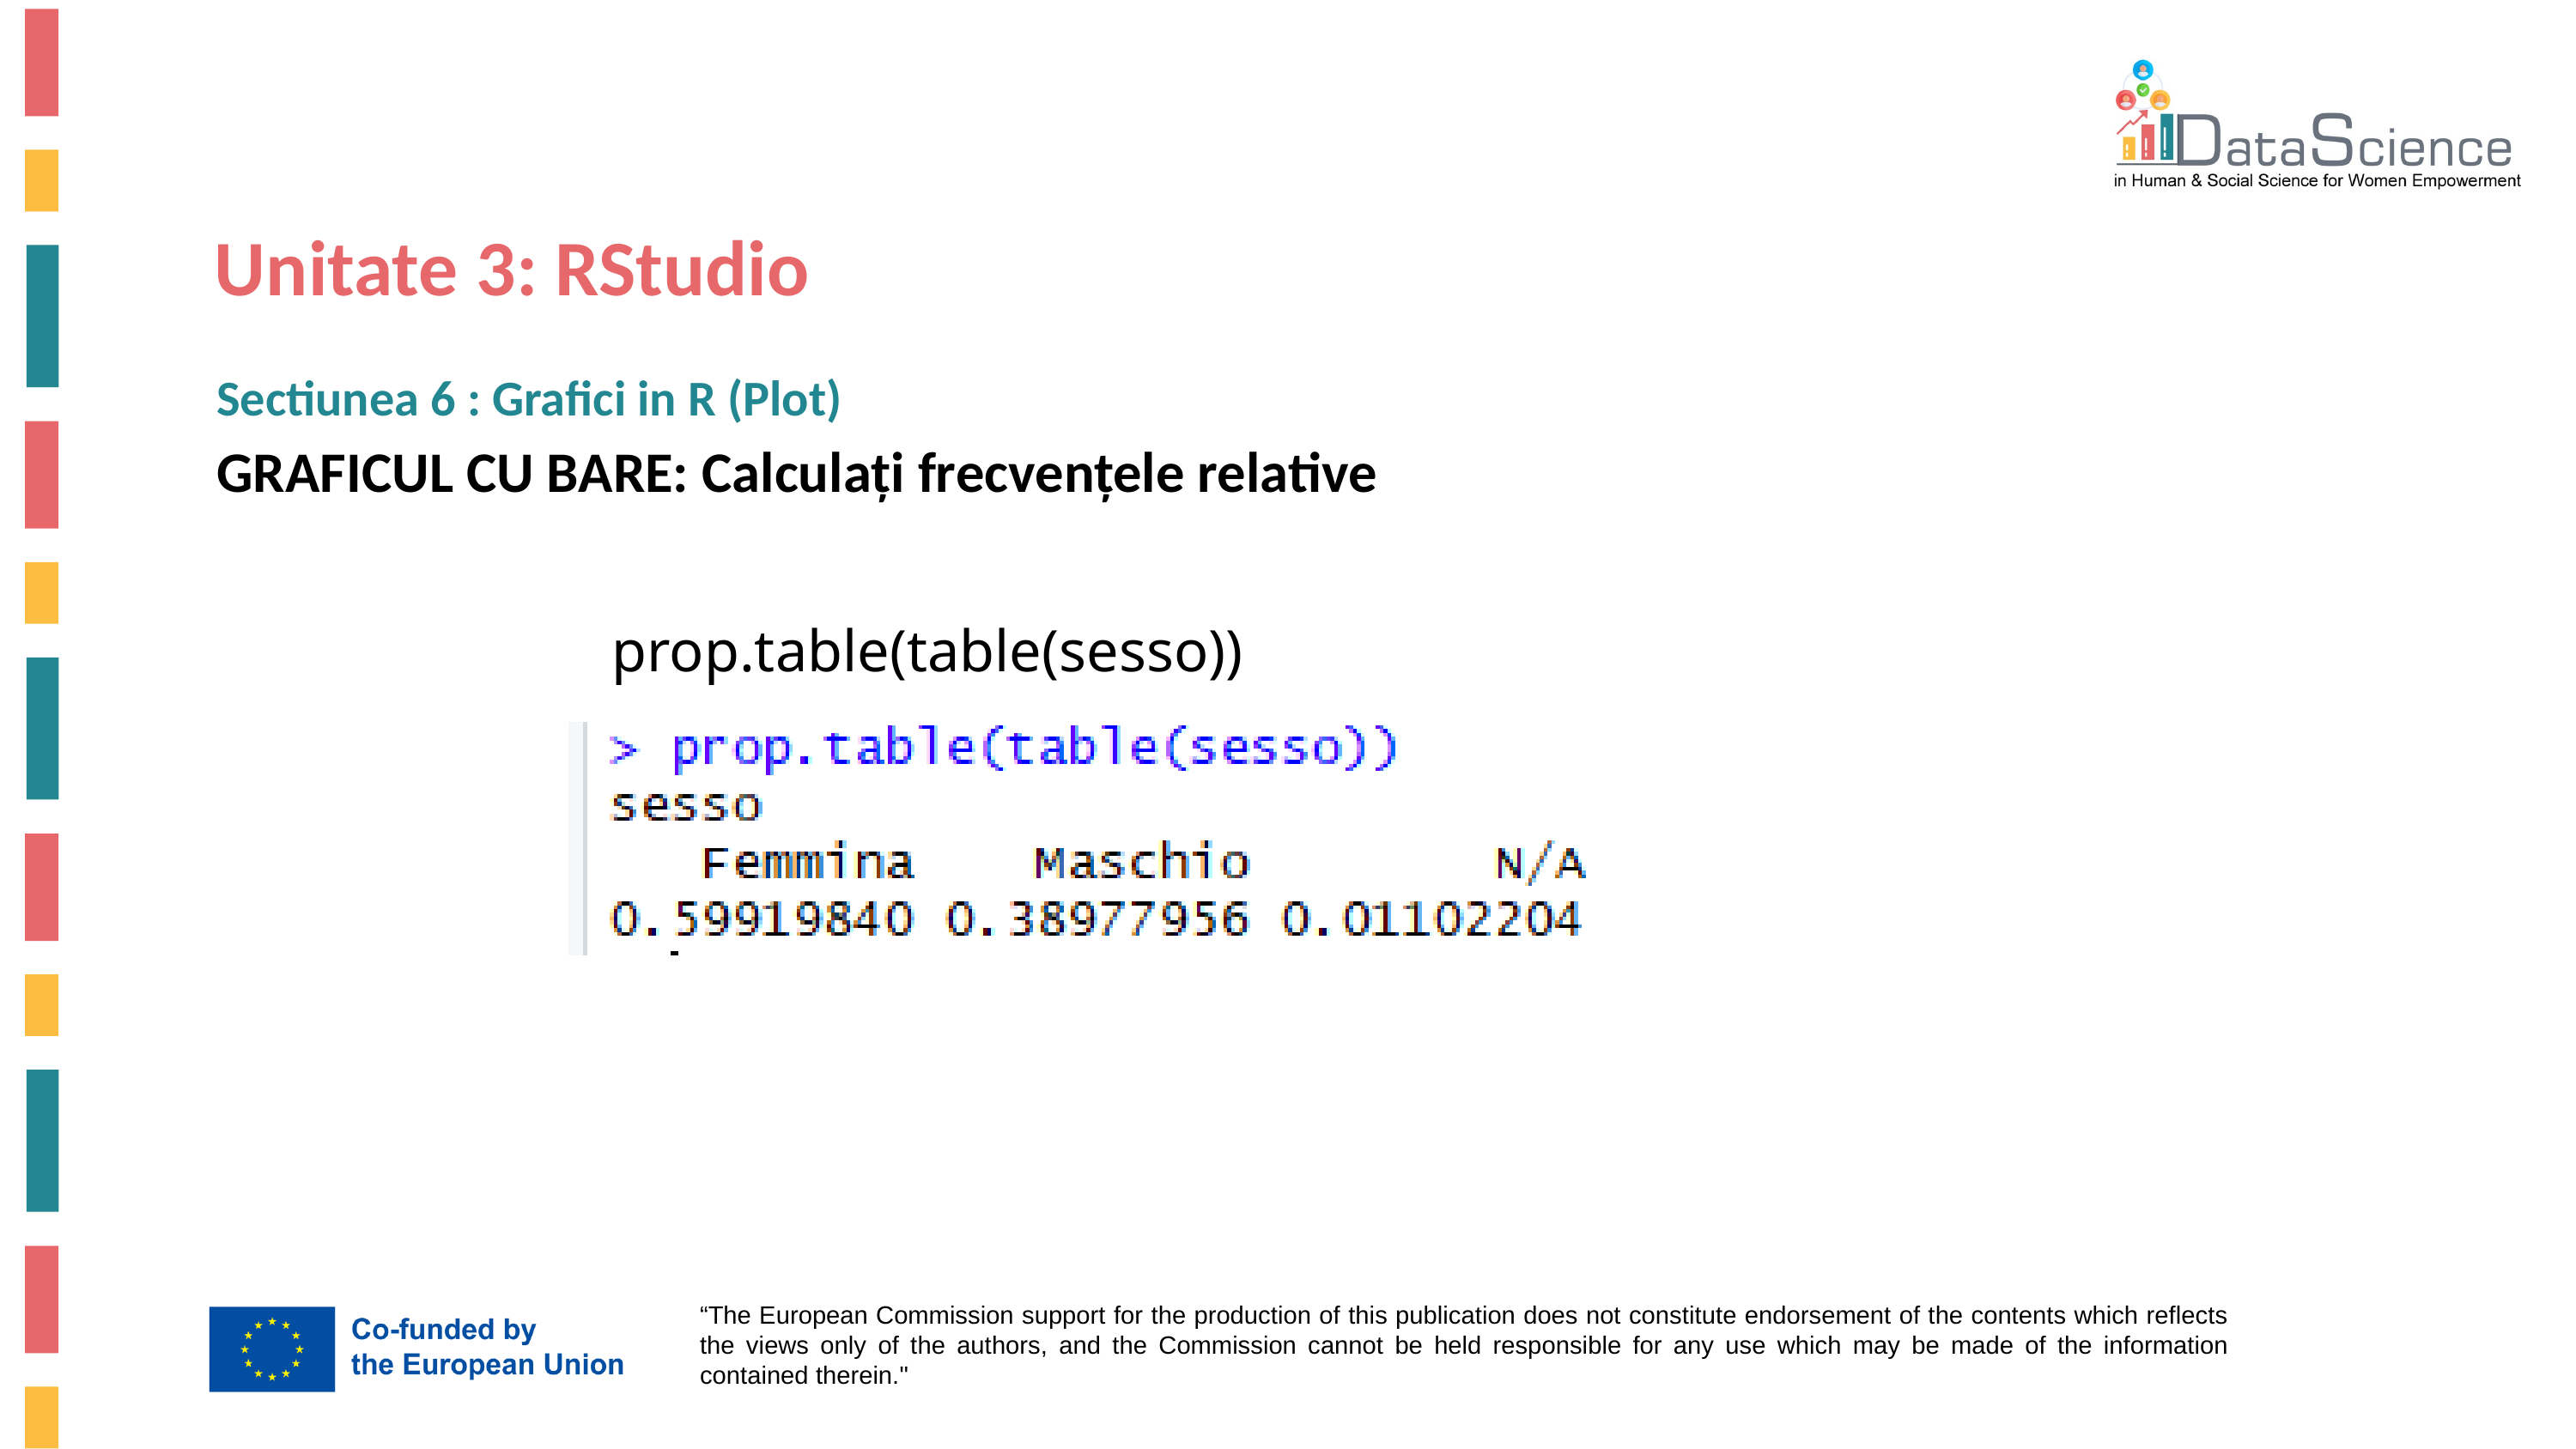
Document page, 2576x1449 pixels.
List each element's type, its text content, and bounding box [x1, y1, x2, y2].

text_box Sectiunea 6 : Grafici in R (Plot) [204, 359, 1619, 433]
picture [568, 722, 1656, 955]
text_box GRAFICUL CU BARE: Calculați frecvențele relative [204, 436, 2394, 1168]
picture [2114, 58, 2522, 191]
picture [204, 1301, 655, 1397]
text_box Unitate 3: RStudio [201, 210, 1073, 318]
text_box prop.table(table(sesso)) [611, 615, 1514, 684]
